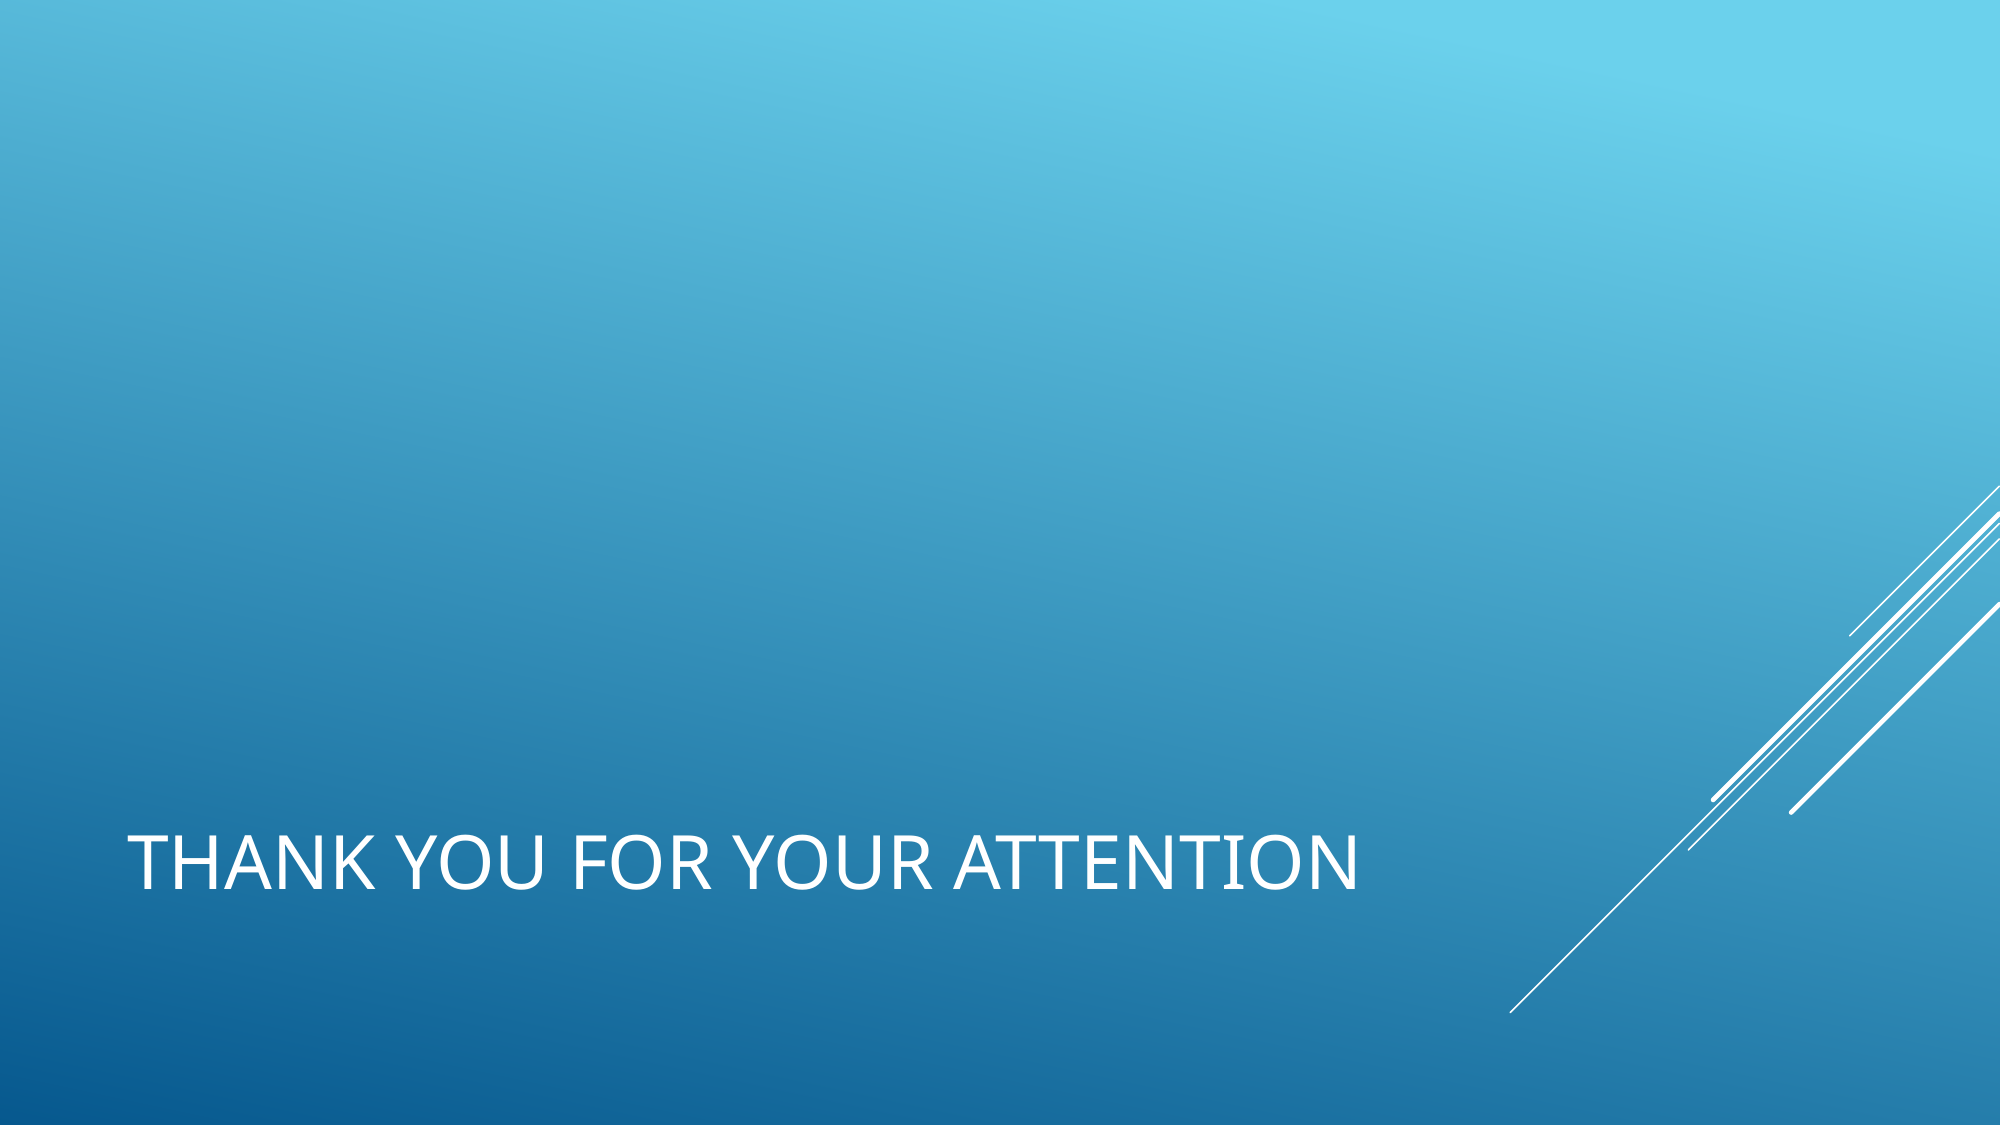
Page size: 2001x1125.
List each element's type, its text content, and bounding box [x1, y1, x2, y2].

title Thank you for your attention [112, 736, 1513, 984]
